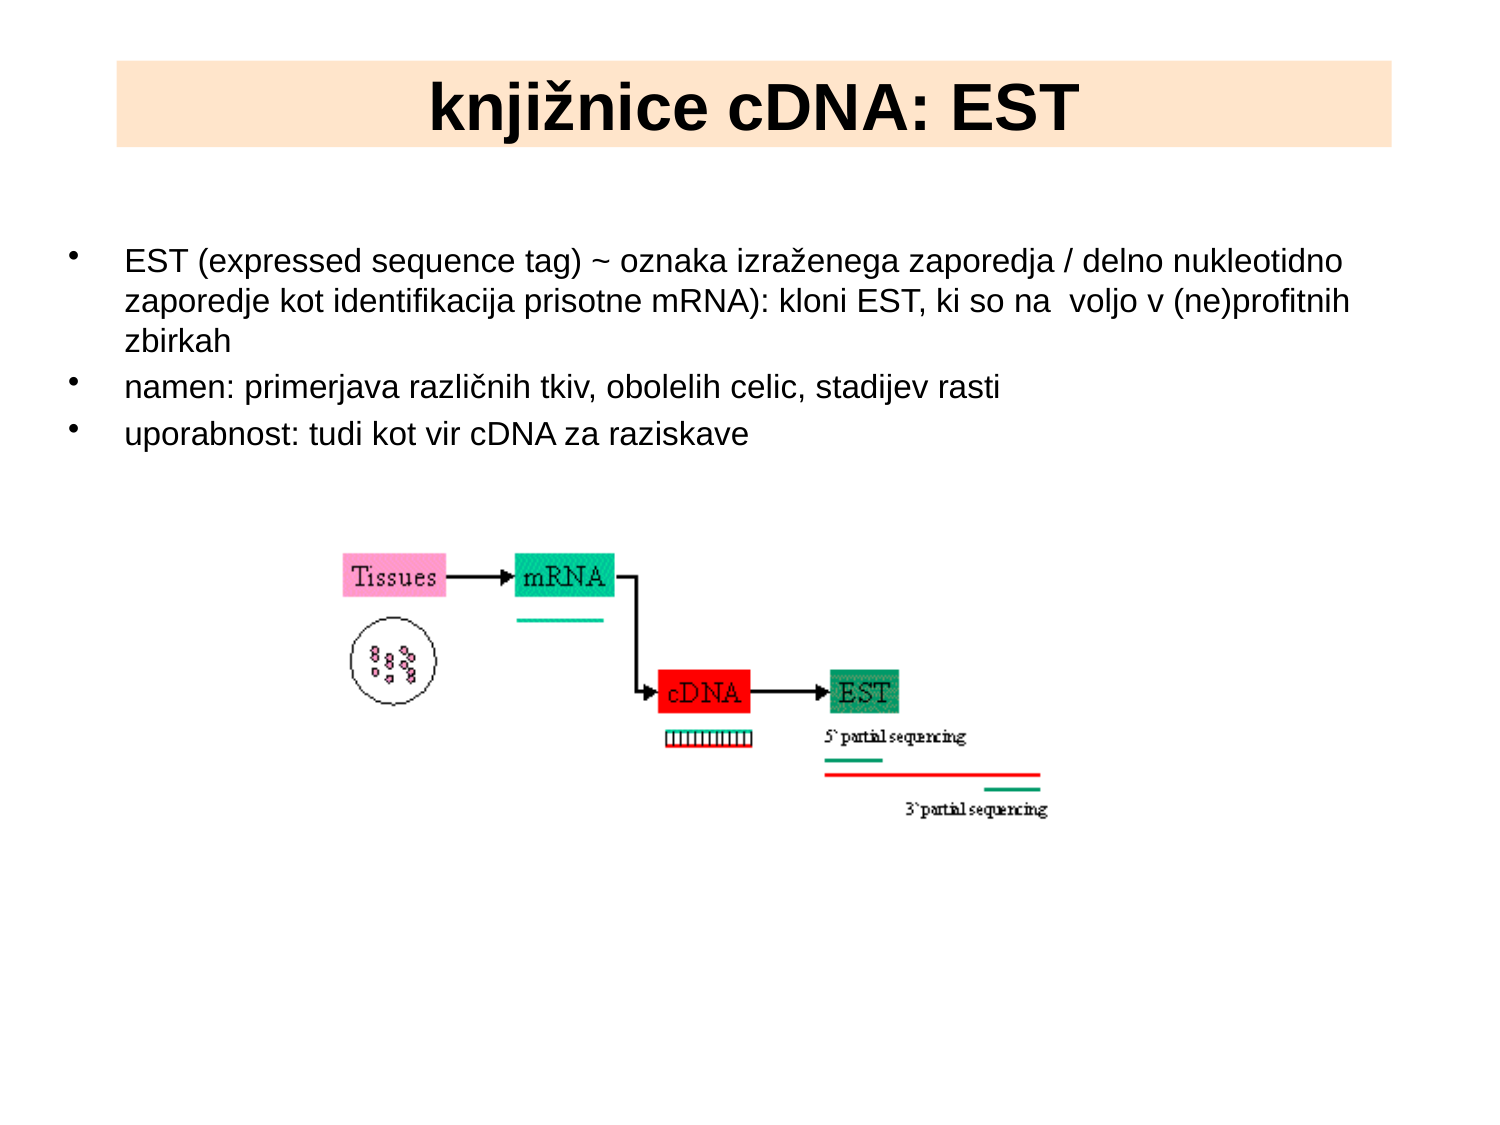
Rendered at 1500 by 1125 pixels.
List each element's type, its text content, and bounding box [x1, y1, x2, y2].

list EST (expressed sequence tag) ~ oznaka izraženega zaporedja / delno nukleotidno zaporedje kot identifikacija prisotne mRNA): kloni EST, ki so na voljo v (ne)profitnih zbirkah namen: primerjava različnih tkiv, obolelih celic, stadijev rasti uporabnost: tudi kot vir cDNA za raziskave [53, 231, 1471, 596]
picture [336, 550, 1058, 830]
title knjižnice cDNA: EST [116, 60, 1392, 148]
